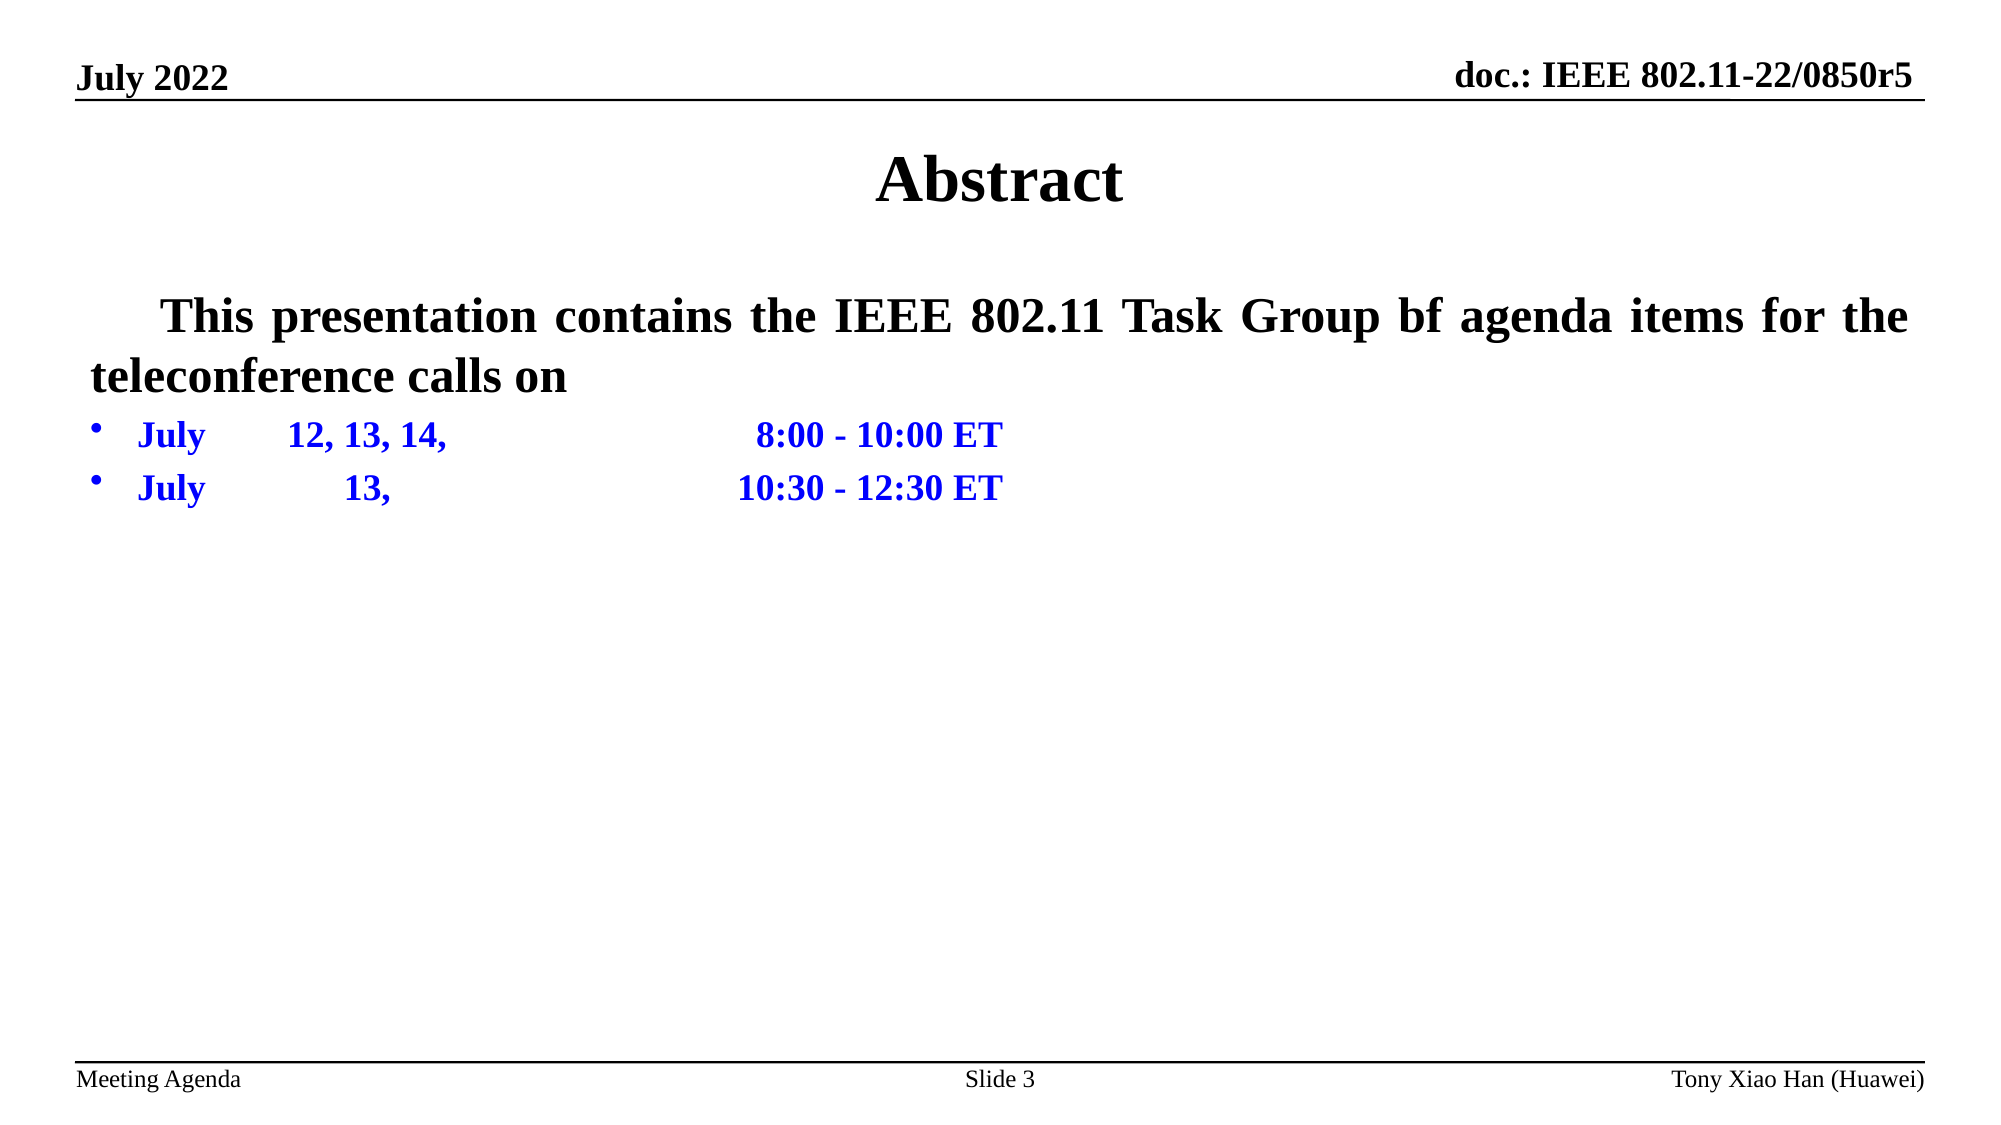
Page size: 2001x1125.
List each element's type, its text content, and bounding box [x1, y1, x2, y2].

text_box Abstract [362, 87, 1638, 263]
text_box This presentation contains the IEEE 802.11 Task Group bf agenda items for the teleconference calls on July 12, 13, 14, 8:00 - 10:00 ET July 13, 10:30 - 12:30 ET [75, 274, 1925, 950]
